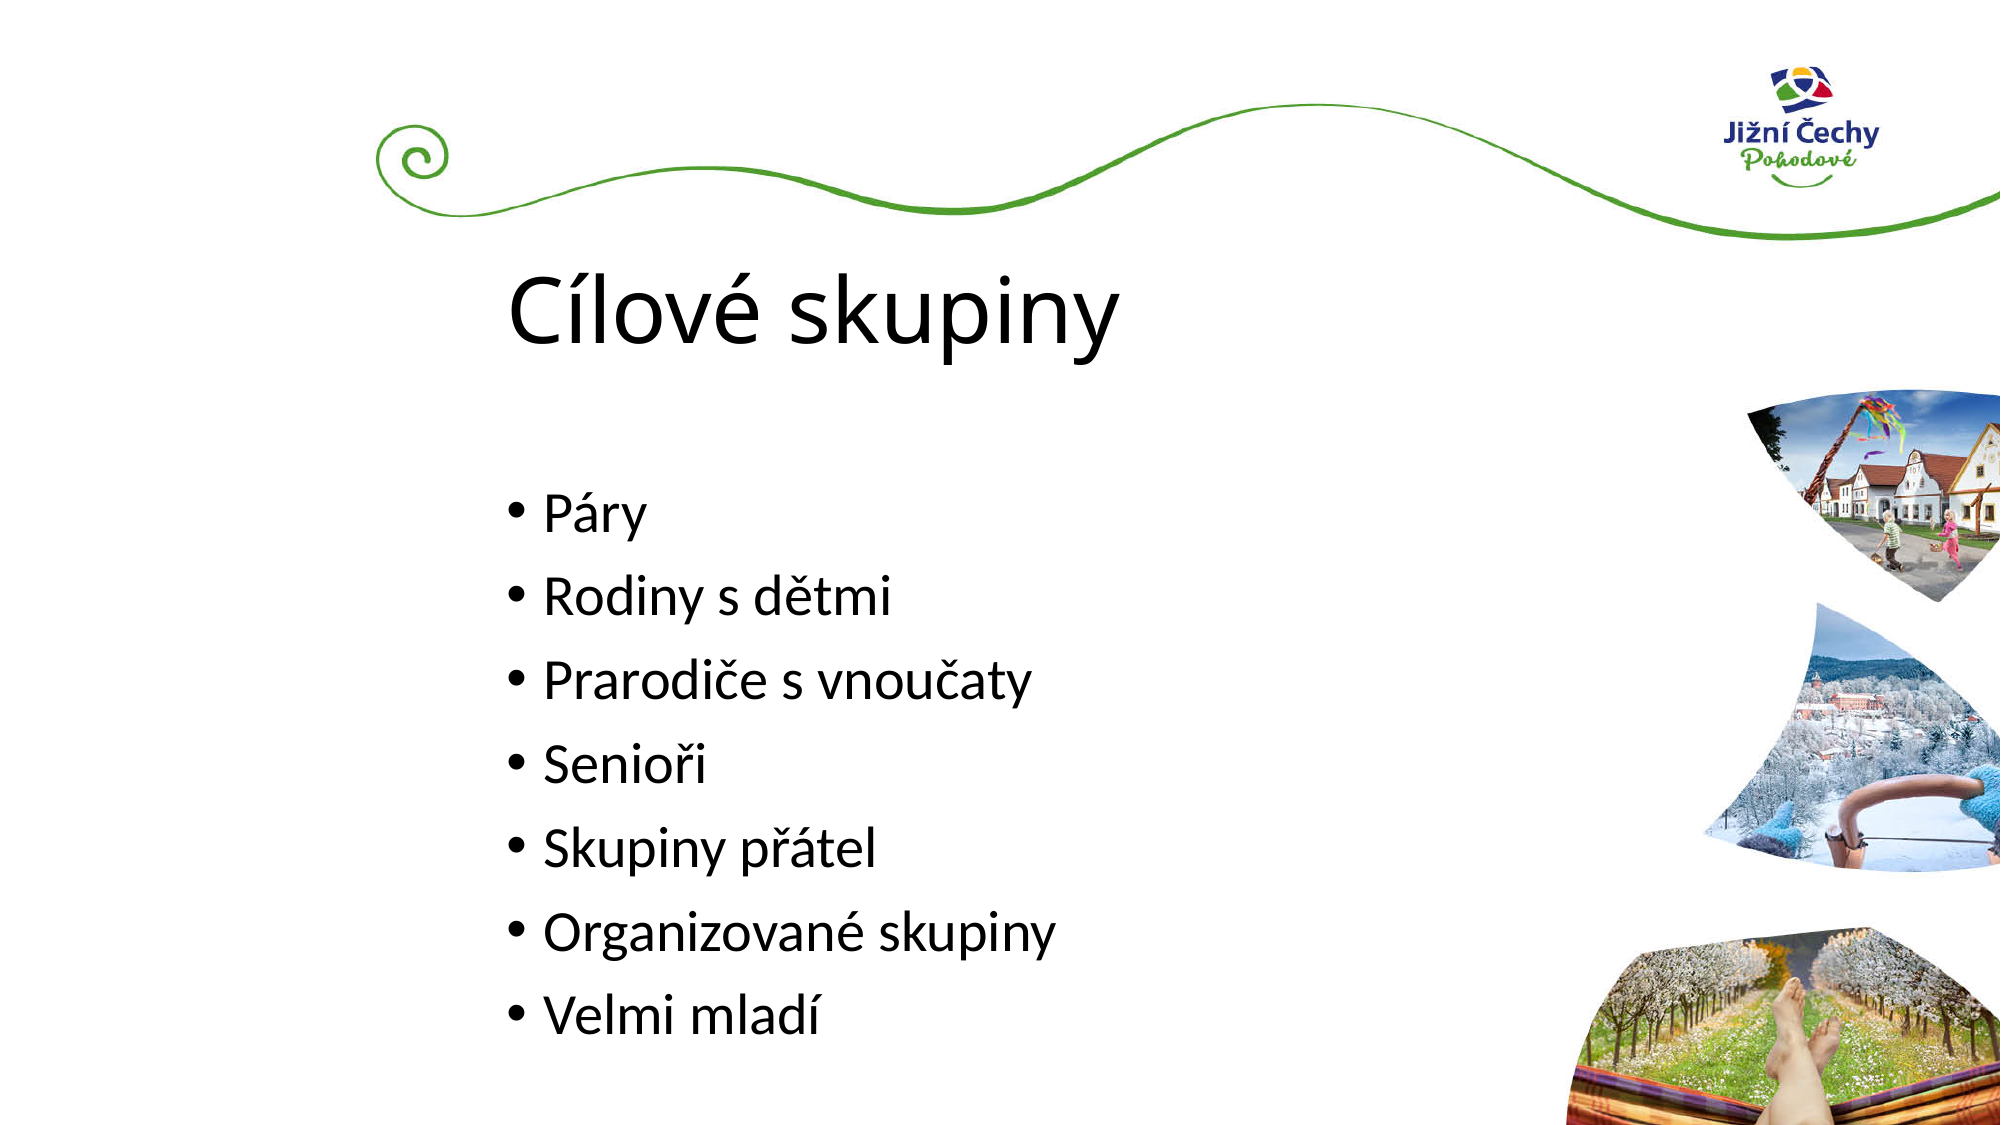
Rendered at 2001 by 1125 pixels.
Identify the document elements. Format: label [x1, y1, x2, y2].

picture [304, 0, 2000, 1125]
